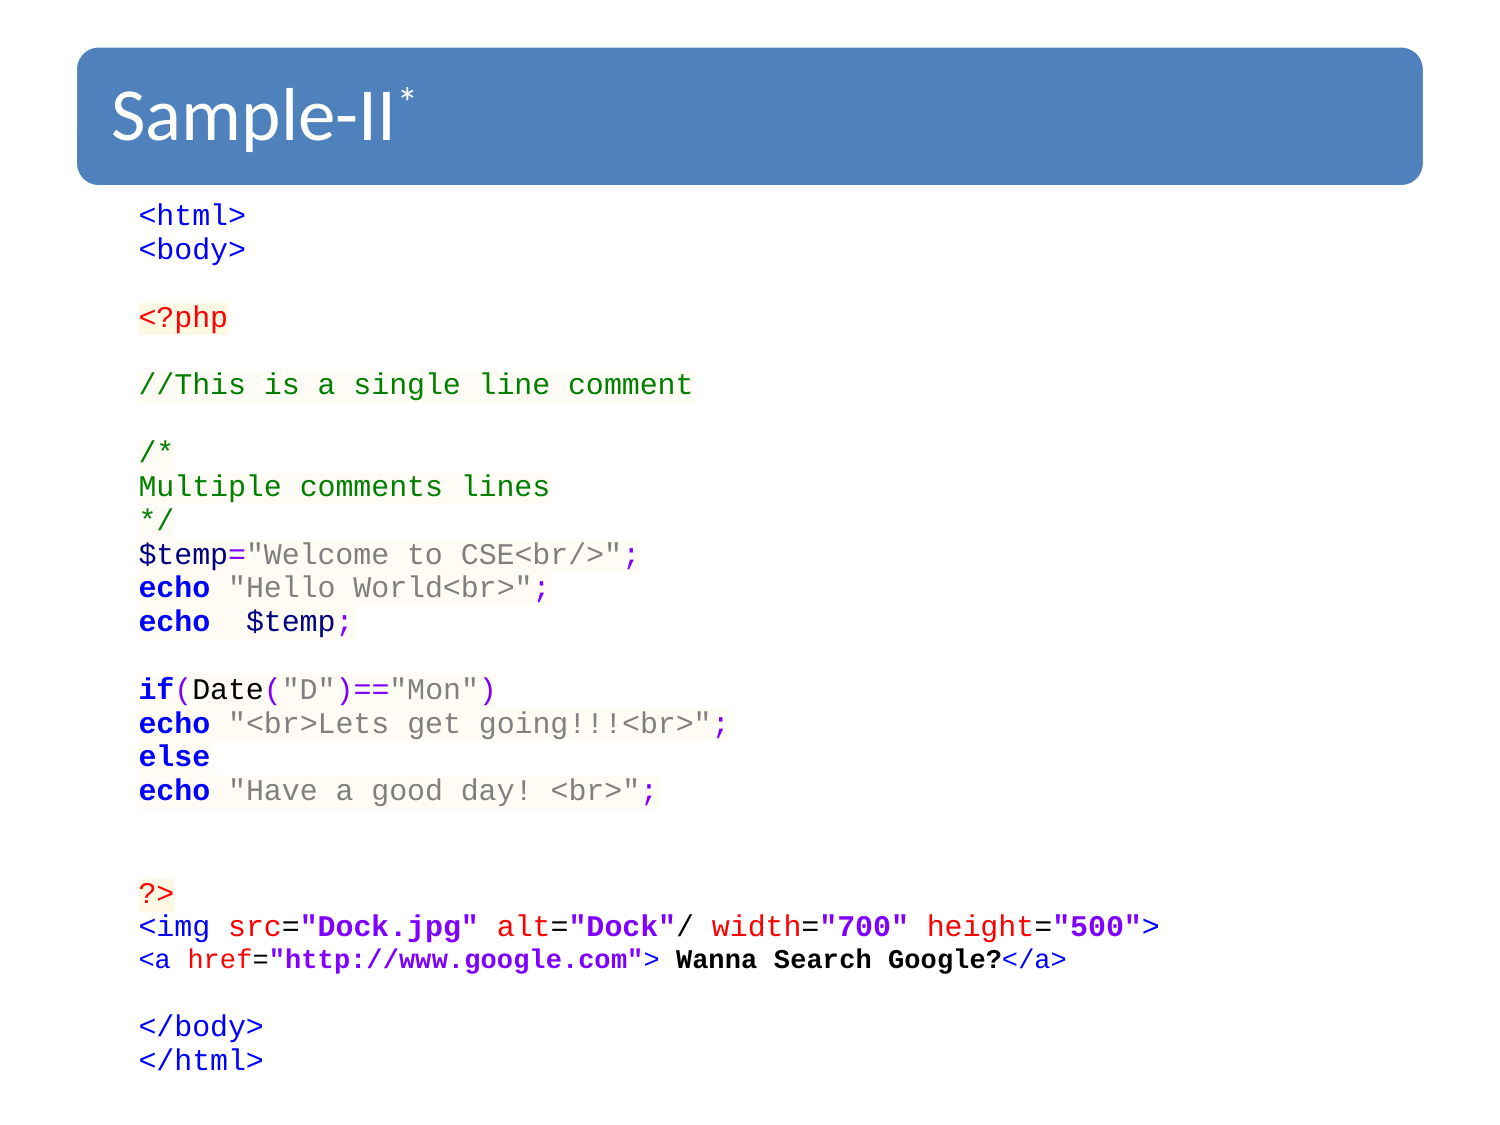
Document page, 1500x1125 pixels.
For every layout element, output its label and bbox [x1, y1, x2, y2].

list [138, 199, 1441, 1078]
text_box [74, 44, 1426, 188]
